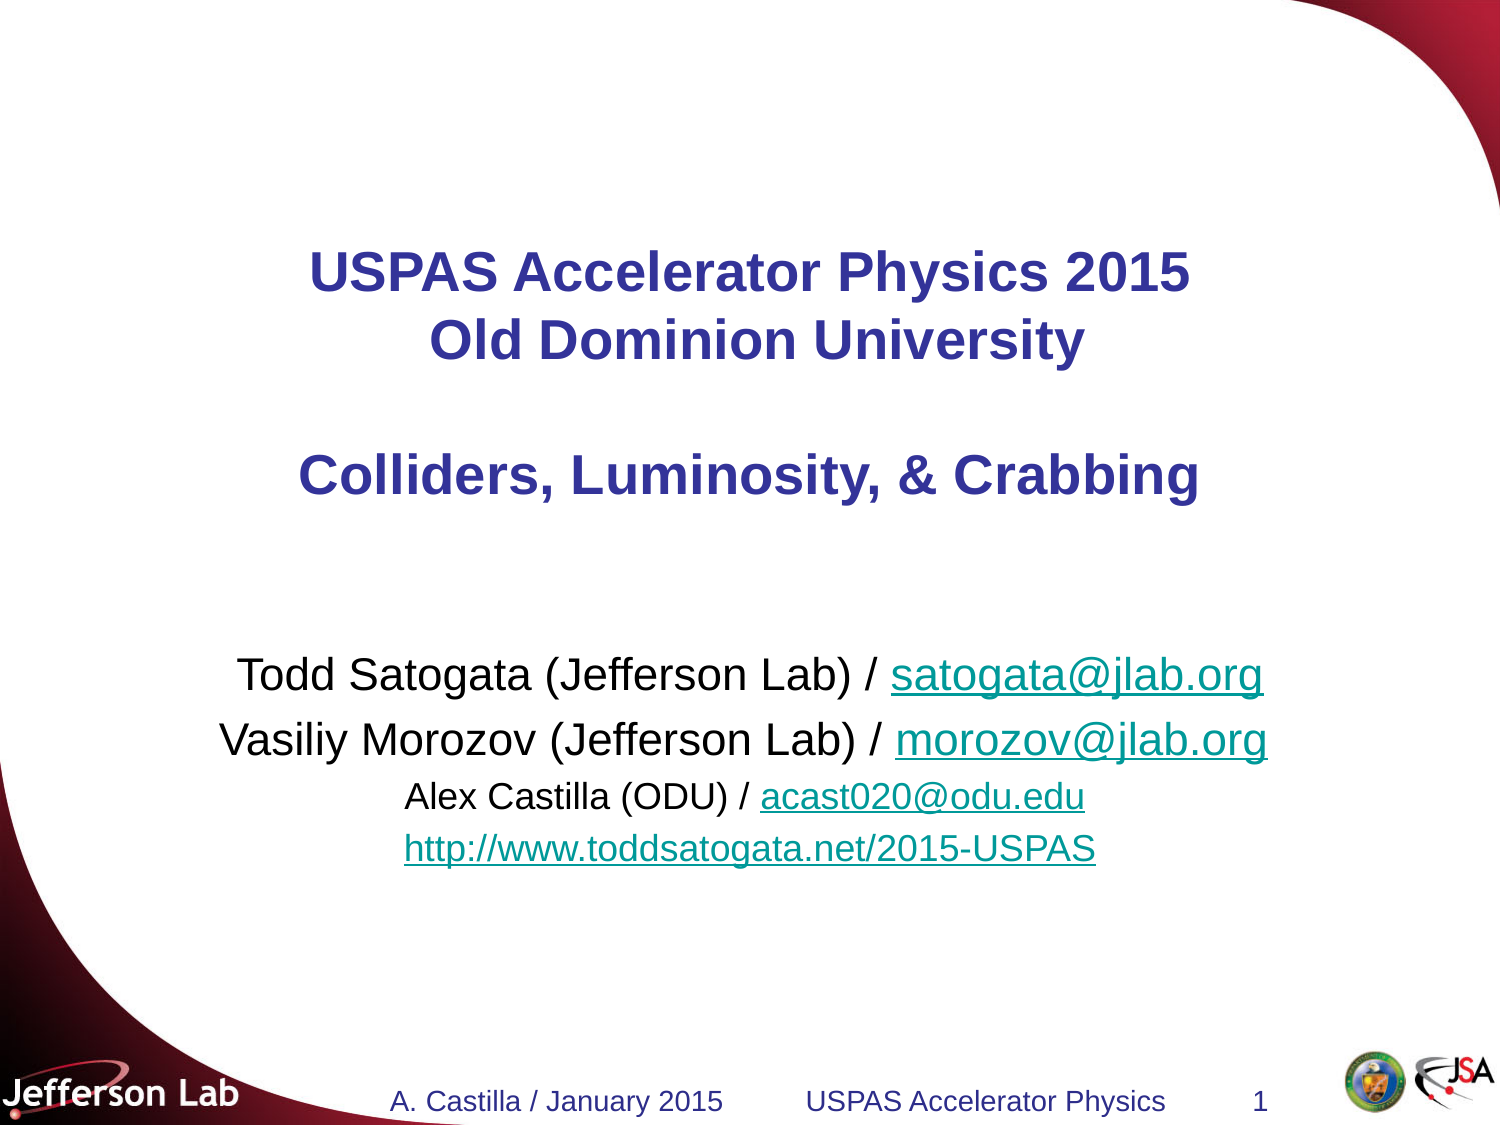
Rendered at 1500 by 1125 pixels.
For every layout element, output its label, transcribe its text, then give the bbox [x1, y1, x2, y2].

title USPAS Accelerator Physics 2015 Old Dominion University Colliders, Luminosity, & Crabbing [112, 249, 1388, 492]
subtitle Todd Satogata (Jefferson Lab) / satogata@jlab.org Vasiliy Morozov (Jefferson Lab) / morozov@jlab.org Alex Castilla (ODU) / acast020@odu.edu http://www.toddsatogata.net/2015-USPAS [172, 637, 1328, 925]
picture [0, 0, 1500, 1125]
